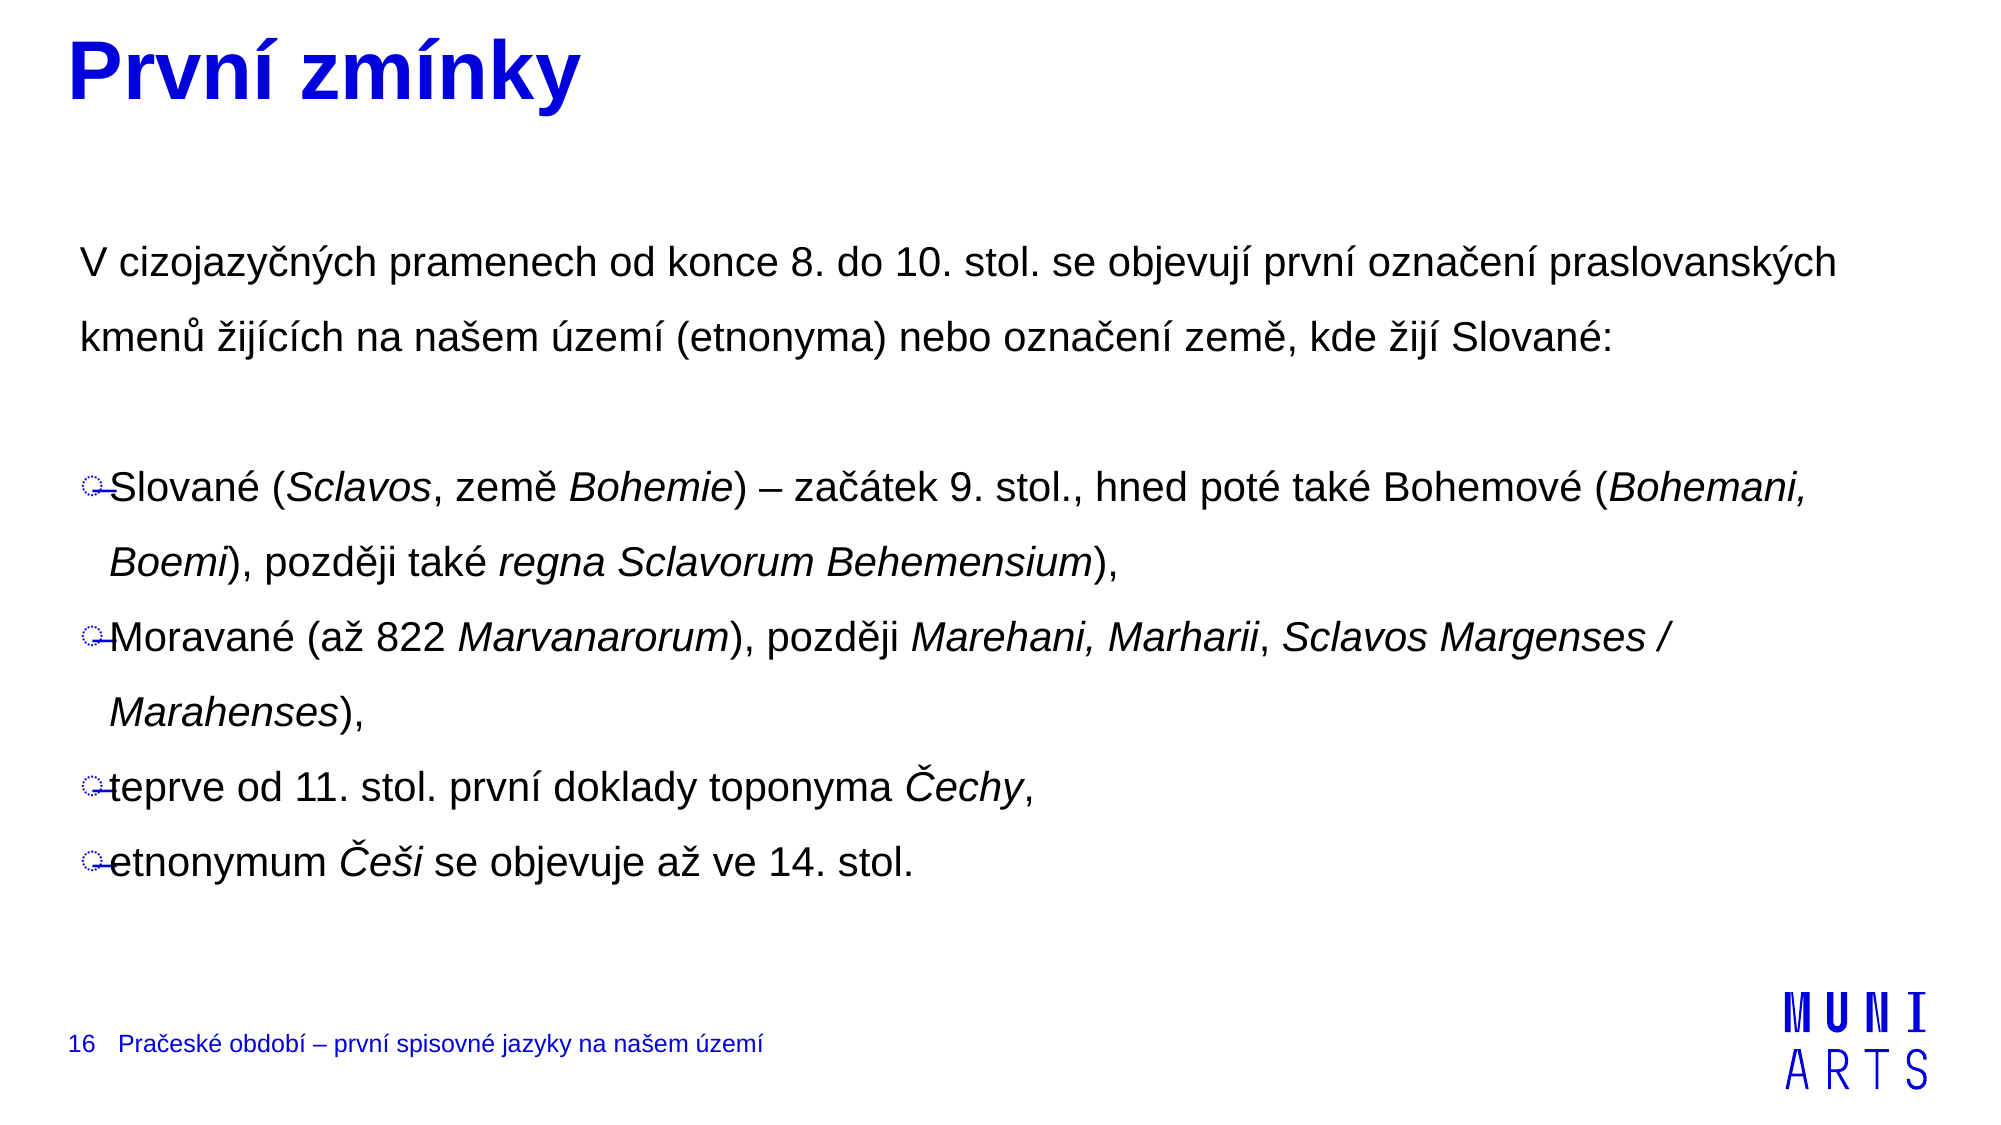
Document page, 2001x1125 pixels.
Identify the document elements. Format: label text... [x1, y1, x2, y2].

footer Pračeské období – první spisovné jazyky na našem území [118, 1021, 1418, 1063]
list V cizojazyčných pramenech od konce 8. do 10. stol. se objevují první označení praslovanských kmenů žijících na našem území (etnonyma) nebo označení země, kde žijí Slované: Slované (Sclavos, země Bohemie) – začátek 9. stol., hned poté také Bohemové (Bohemani, Boemi), později také regna Sclavorum Behemensium), Moravané (až 822 Marvanarorum), později Marehani, Marharii, Sclavos Margenses / Marahenses), teprve od 11. stol. první doklady toponyma Čechy, etnonymum Češi se objevuje až ve 14. stol. [67, 209, 1883, 957]
slide_number 16 [67, 1021, 110, 1063]
title První zmínky [67, 33, 1883, 102]
